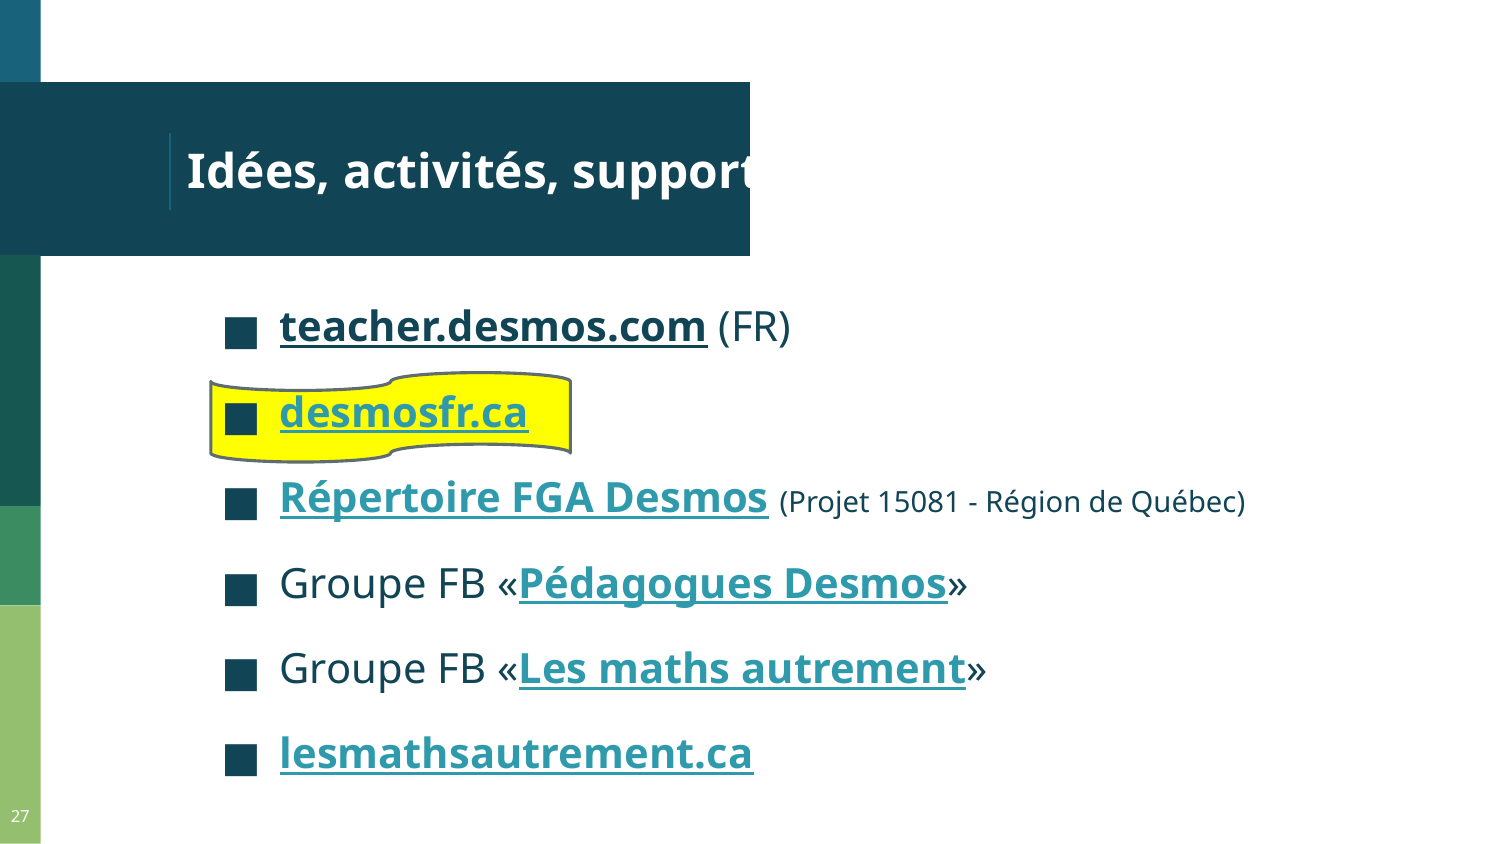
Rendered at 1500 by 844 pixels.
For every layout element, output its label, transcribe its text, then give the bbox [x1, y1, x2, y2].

title teacher.desmos.com (FR) desmosfr.ca Répertoire FGA Desmos (Projet 15081 - Région de Québec) Groupe FB «Pédagogues Desmos» Groupe FB «Les maths autrement» lesmathsautrement.ca [189, 256, 1308, 800]
title Idées, activités, support [172, 99, 792, 241]
slide_number ‹#› [0, 790, 49, 844]
